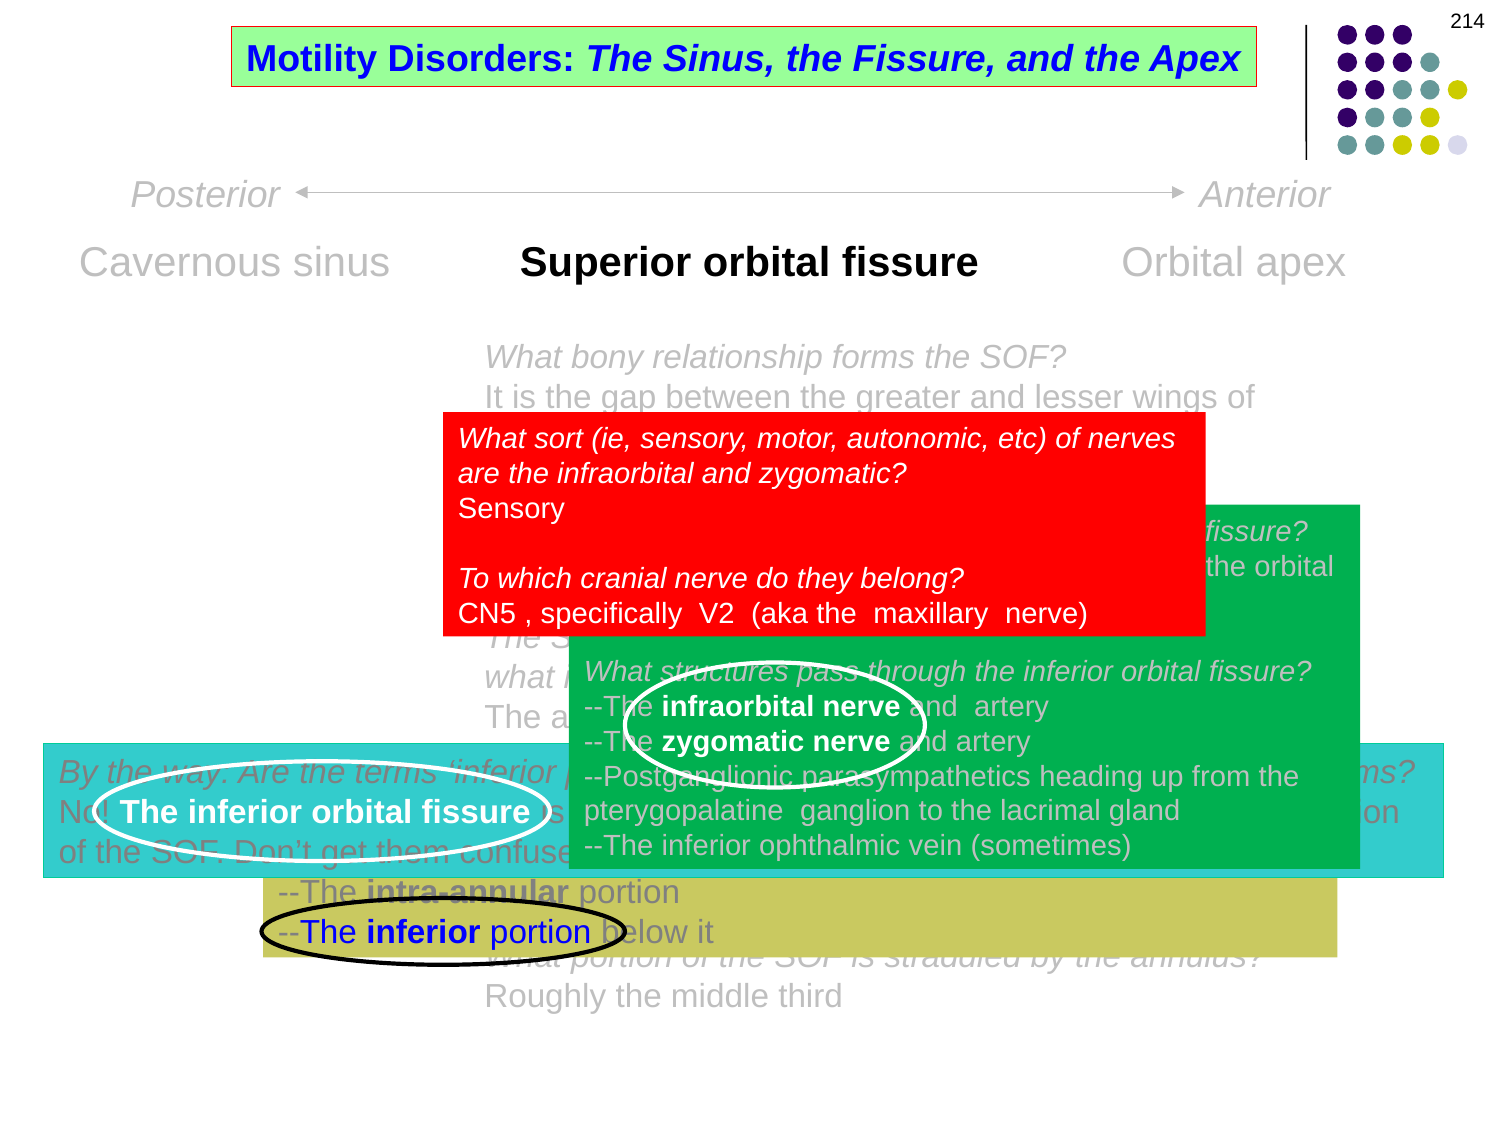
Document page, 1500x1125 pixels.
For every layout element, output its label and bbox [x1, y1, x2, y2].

text_box [115, 160, 1477, 295]
text_box [45, 328, 1442, 876]
text_box [64, 226, 406, 292]
text_box [259, 879, 1338, 1022]
text_box [231, 26, 1257, 87]
text_box [505, 226, 994, 292]
slide_number [1149, 0, 1500, 75]
